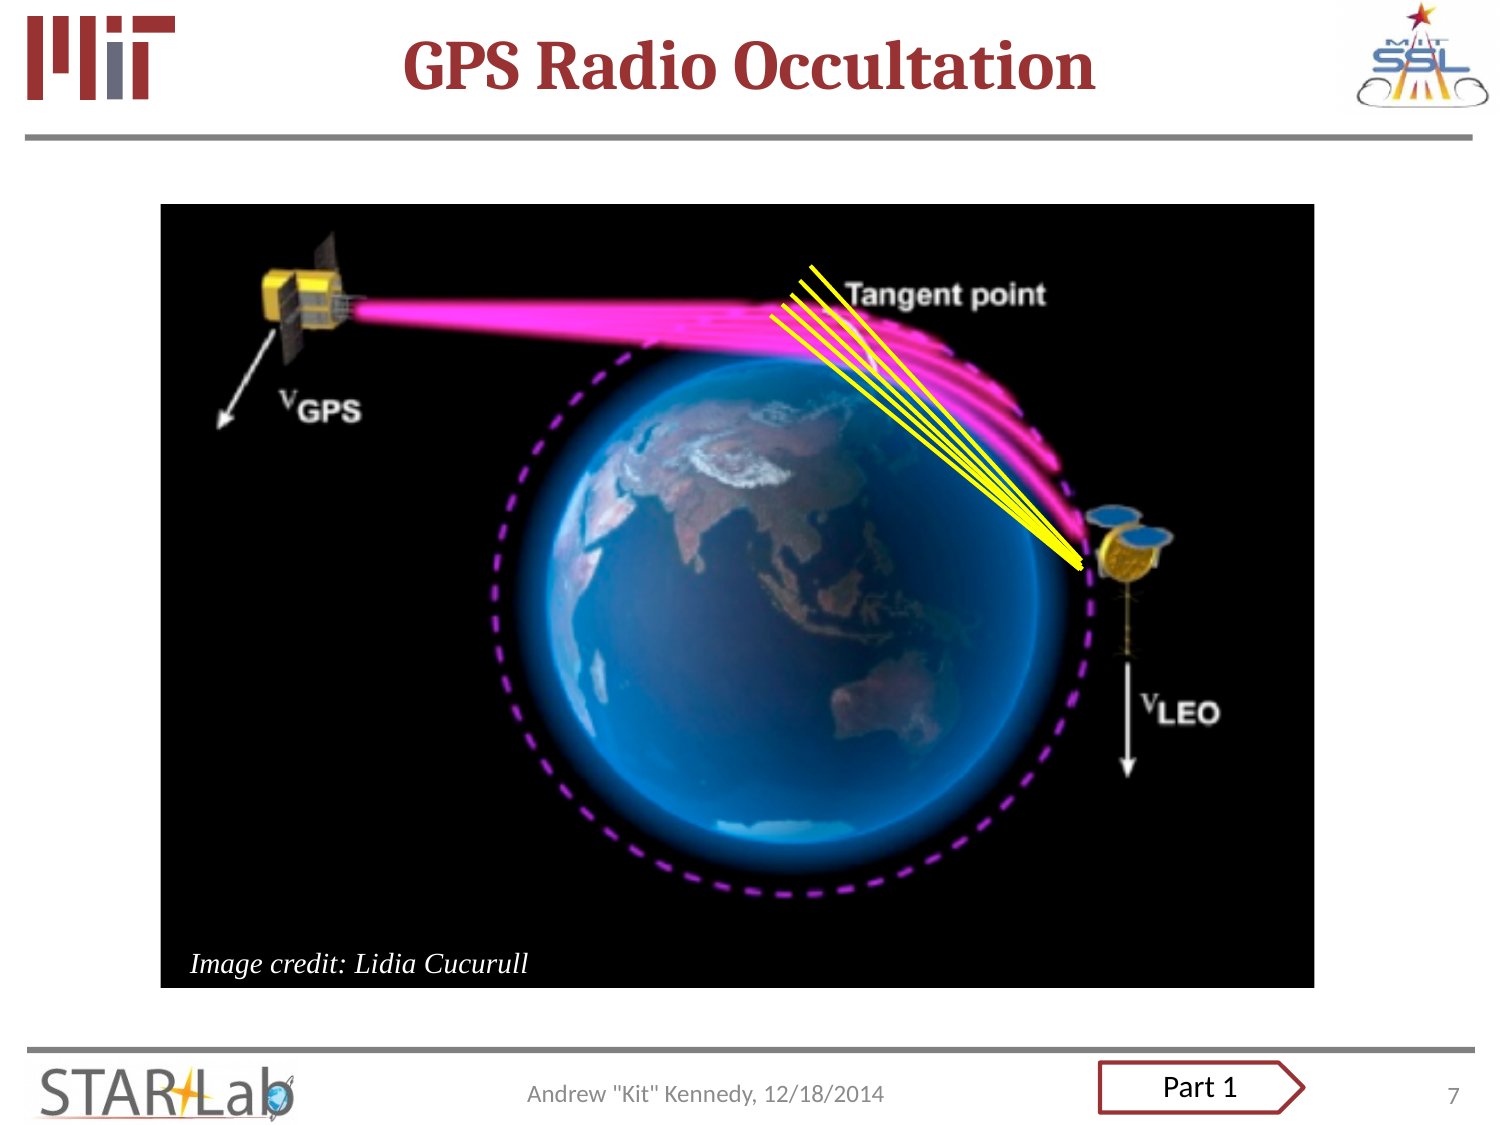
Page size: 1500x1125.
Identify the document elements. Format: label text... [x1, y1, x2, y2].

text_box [769, 314, 774, 570]
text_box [790, 285, 1101, 541]
picture [1337, 0, 1500, 116]
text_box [785, 542, 1096, 551]
title GPS Radio Occultation [167, 4, 1334, 119]
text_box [781, 555, 1092, 560]
footer Andrew "Kit" Kennedy, 12/18/2014 [500, 1062, 913, 1123]
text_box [1099, 1062, 1483, 1113]
picture [160, 203, 1315, 988]
picture [24, 1060, 299, 1125]
